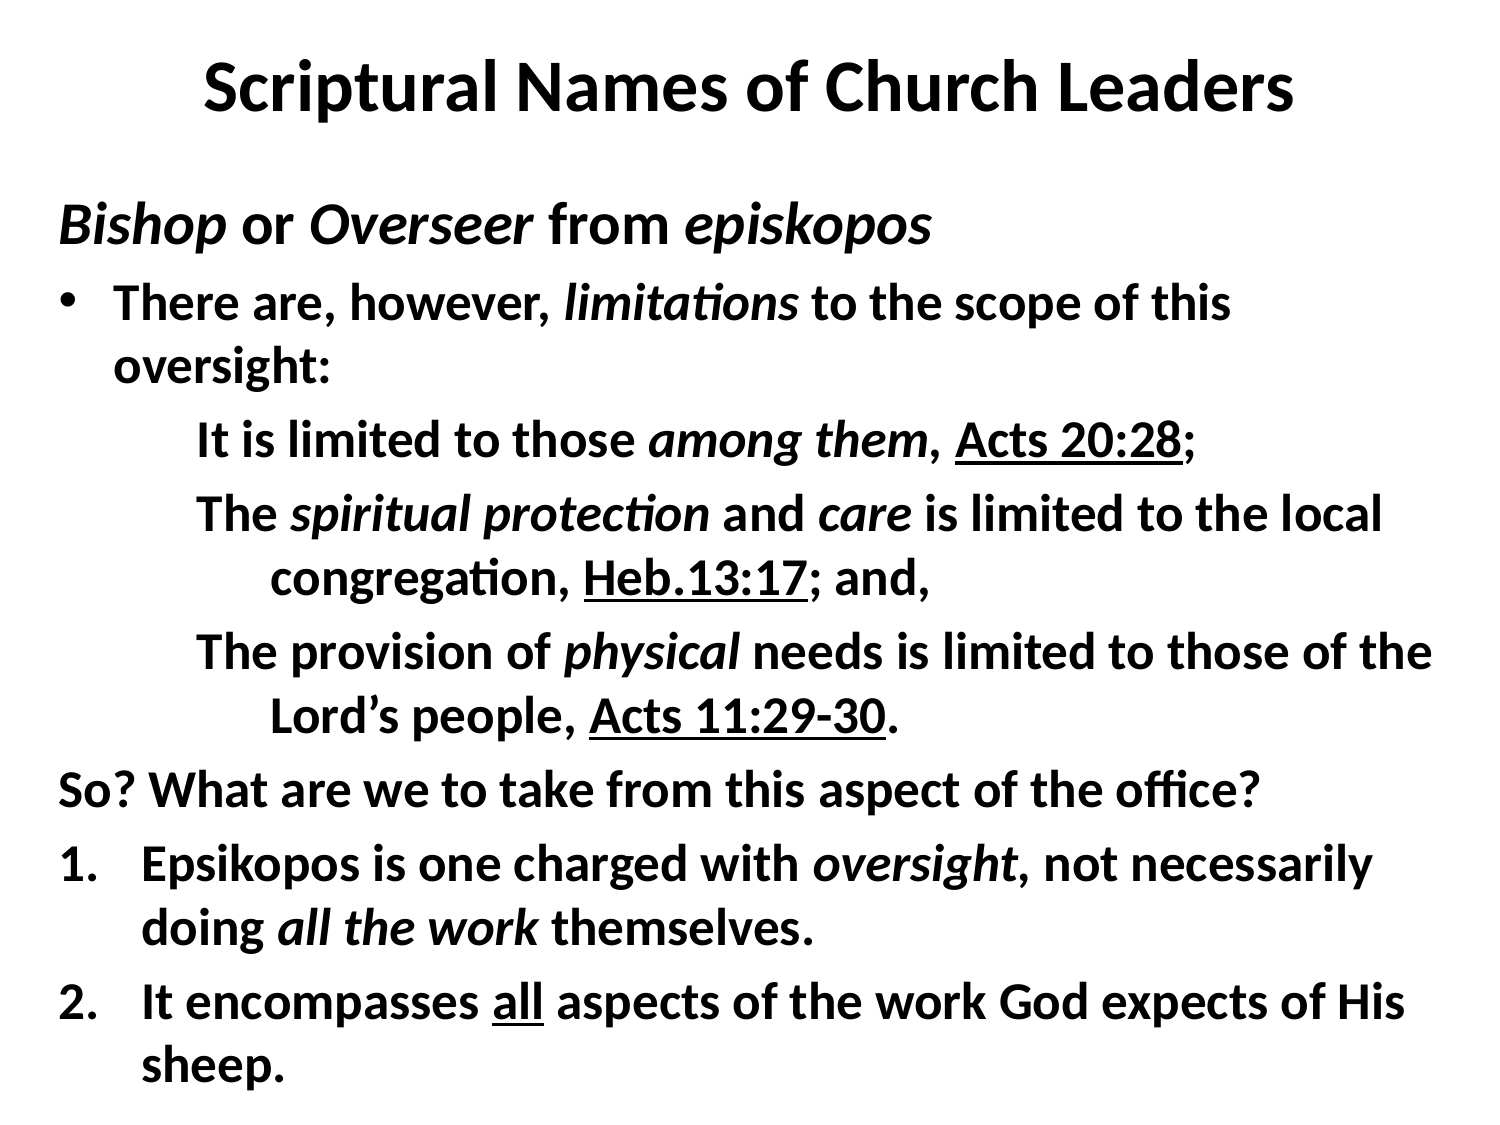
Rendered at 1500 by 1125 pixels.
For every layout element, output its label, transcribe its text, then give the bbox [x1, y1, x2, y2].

title Scriptural Names of Church Leaders [75, 0, 1425, 163]
list Bishop or Overseer from episkopos There are, however, limitations to the scope of this oversight: It is limited to those among them, Acts 20:28; The spiritual protection and care is limited to the local congregation, Heb.13:17; and, The provision of physical needs is limited to those of the Lord’s people, Acts 11:29-30. So? What are we to take from this aspect of the office? Epsikopos is one charged with oversight, not necessarily doing all the work themselves. It encompasses all aspects of the work God expects of His sheep. [43, 176, 1449, 1103]
